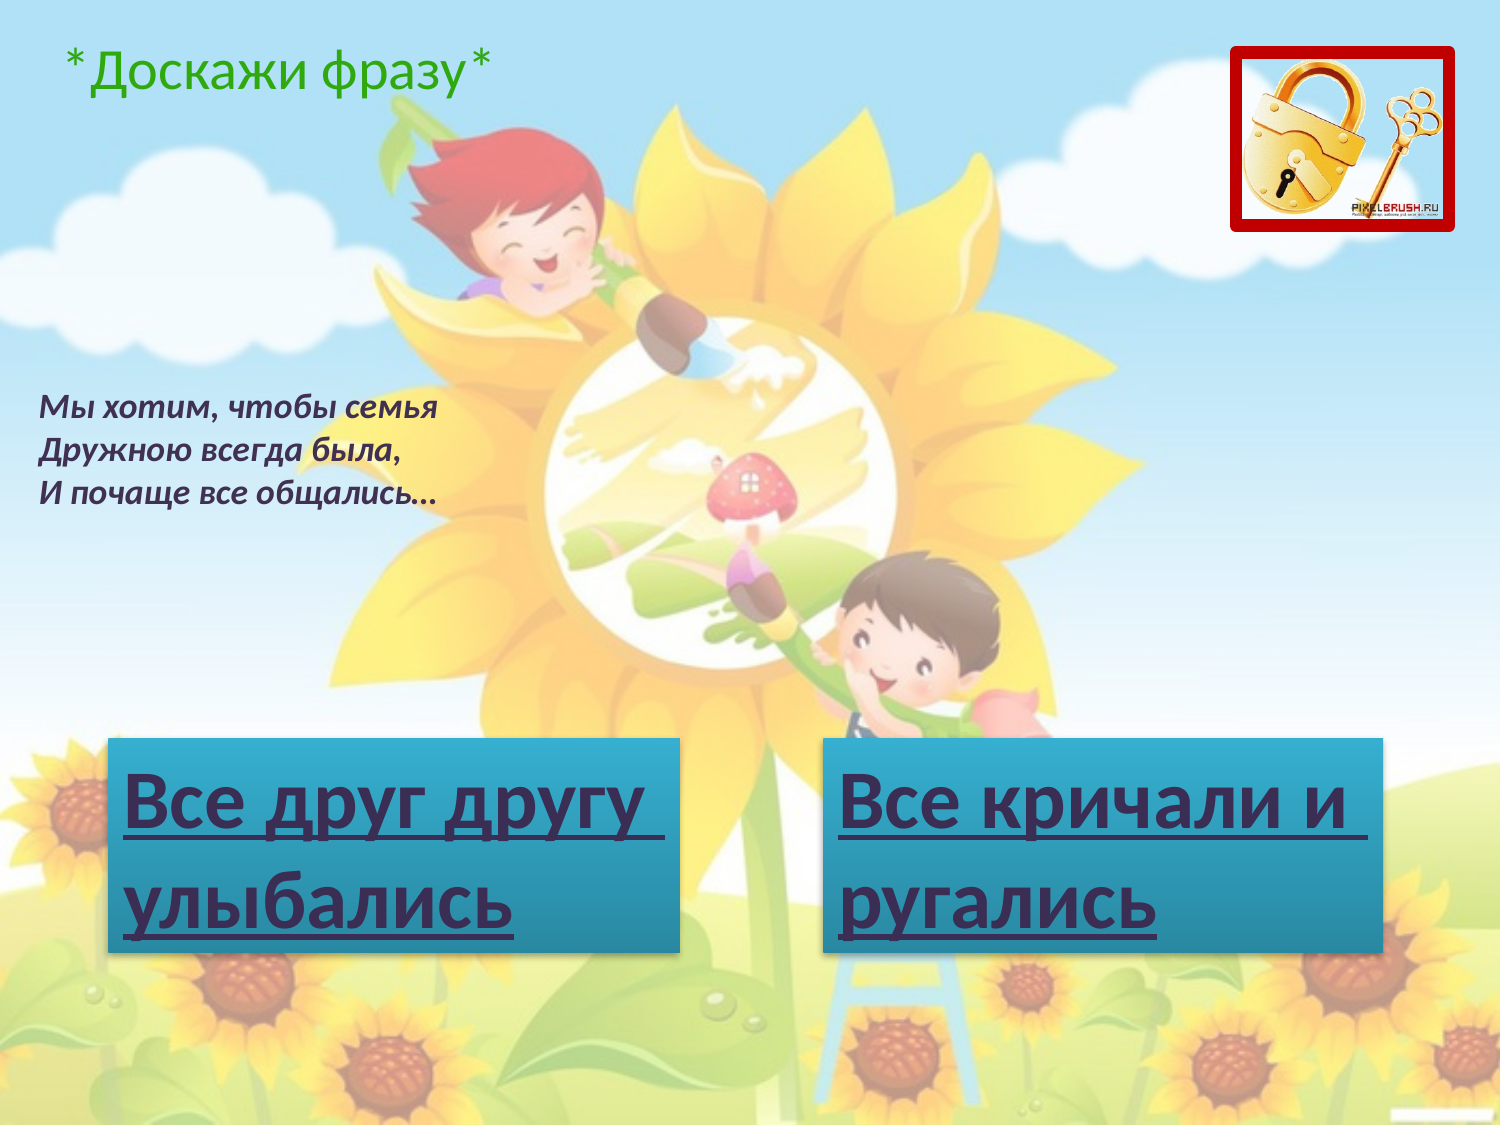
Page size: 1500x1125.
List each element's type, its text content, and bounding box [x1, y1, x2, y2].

text_box *Доскажи фразу* [46, 23, 898, 109]
text_box Все кричали и ругались [823, 738, 1384, 953]
picture [1241, 58, 1443, 220]
title Мы хотим, чтобы семья Дружною всегда была, И почаще все общались… [23, 375, 1374, 563]
text_box Все друг другу улыбались [108, 738, 680, 953]
